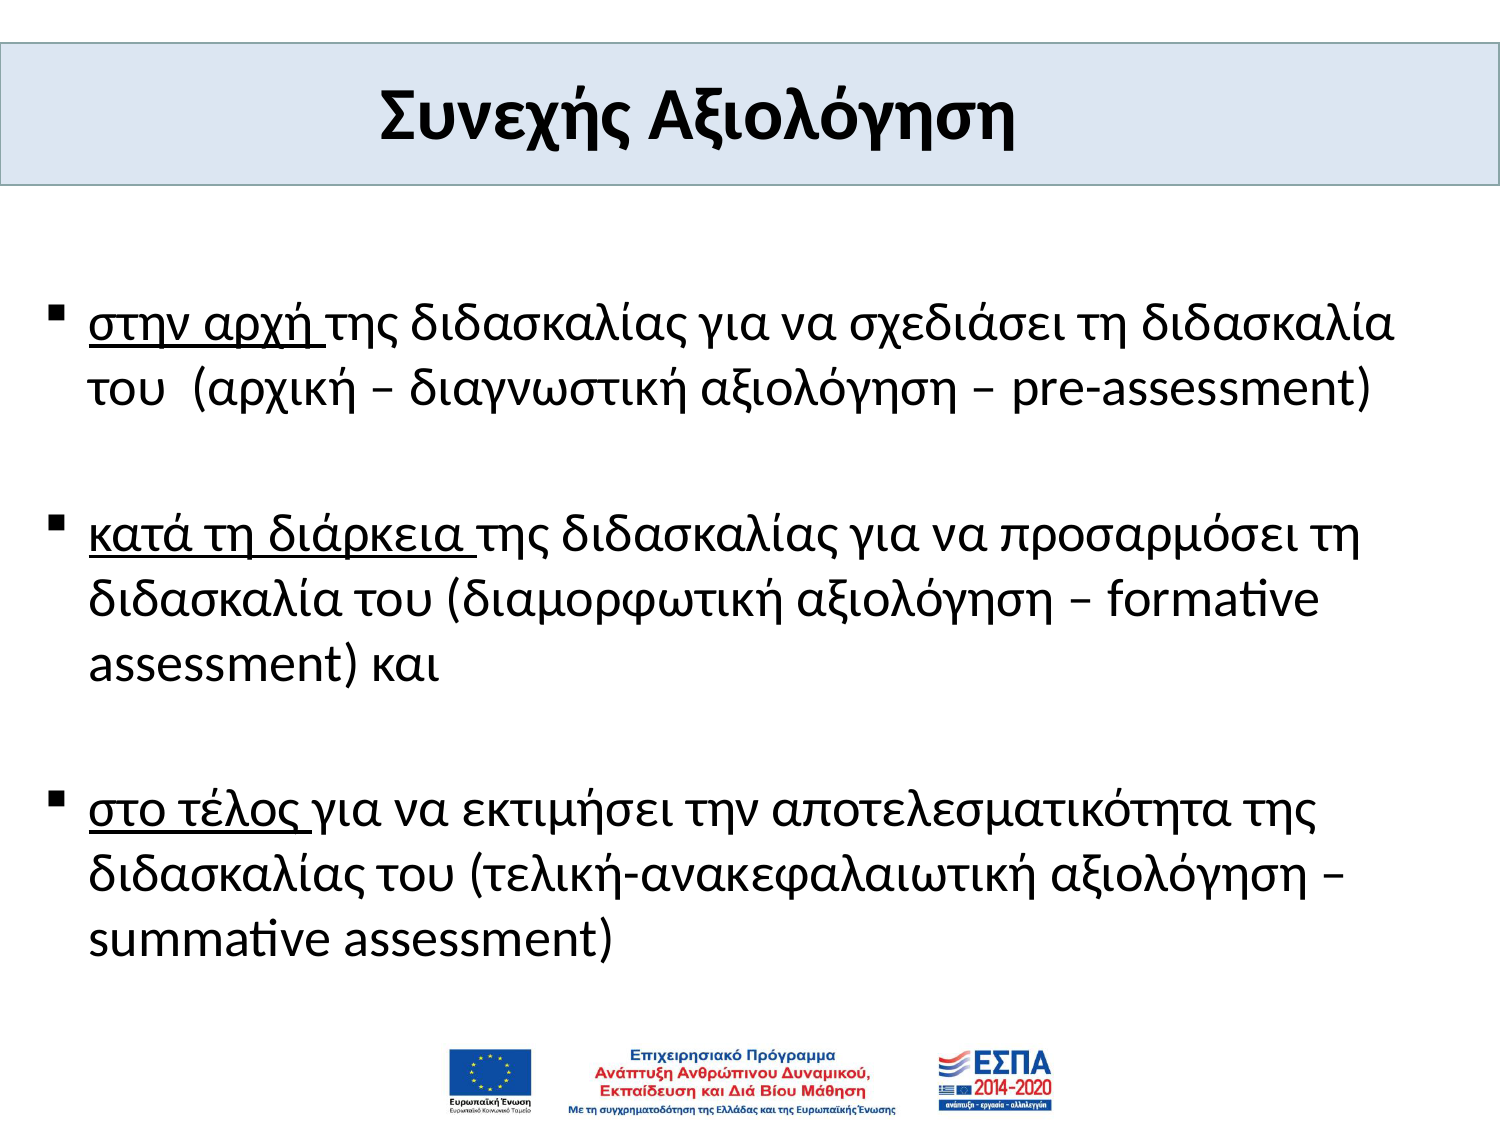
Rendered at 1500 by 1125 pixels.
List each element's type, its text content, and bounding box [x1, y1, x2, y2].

text_box στην αρχή της διδασκαλίας για να σχεδιάσει τη διδασκαλία του (αρχική – διαγνωστική αξιολόγηση – pre-assessment) κατά τη διάρκεια της διδασκαλίας για να προσαρμόσει τη διδασκαλία του (διαμορφωτική αξιολόγηση – formative assessment) και στο τέλος για να εκτιμήσει την αποτελεσματικότητα της διδασκαλίας του (τελική-ανακεφαλαιωτική αξιολόγηση – summative assessment) [29, 278, 1500, 752]
picture [430, 1043, 1069, 1120]
text_box [0, 43, 1500, 185]
text_box Συνεχής Αξιολόγηση [123, 73, 1274, 155]
